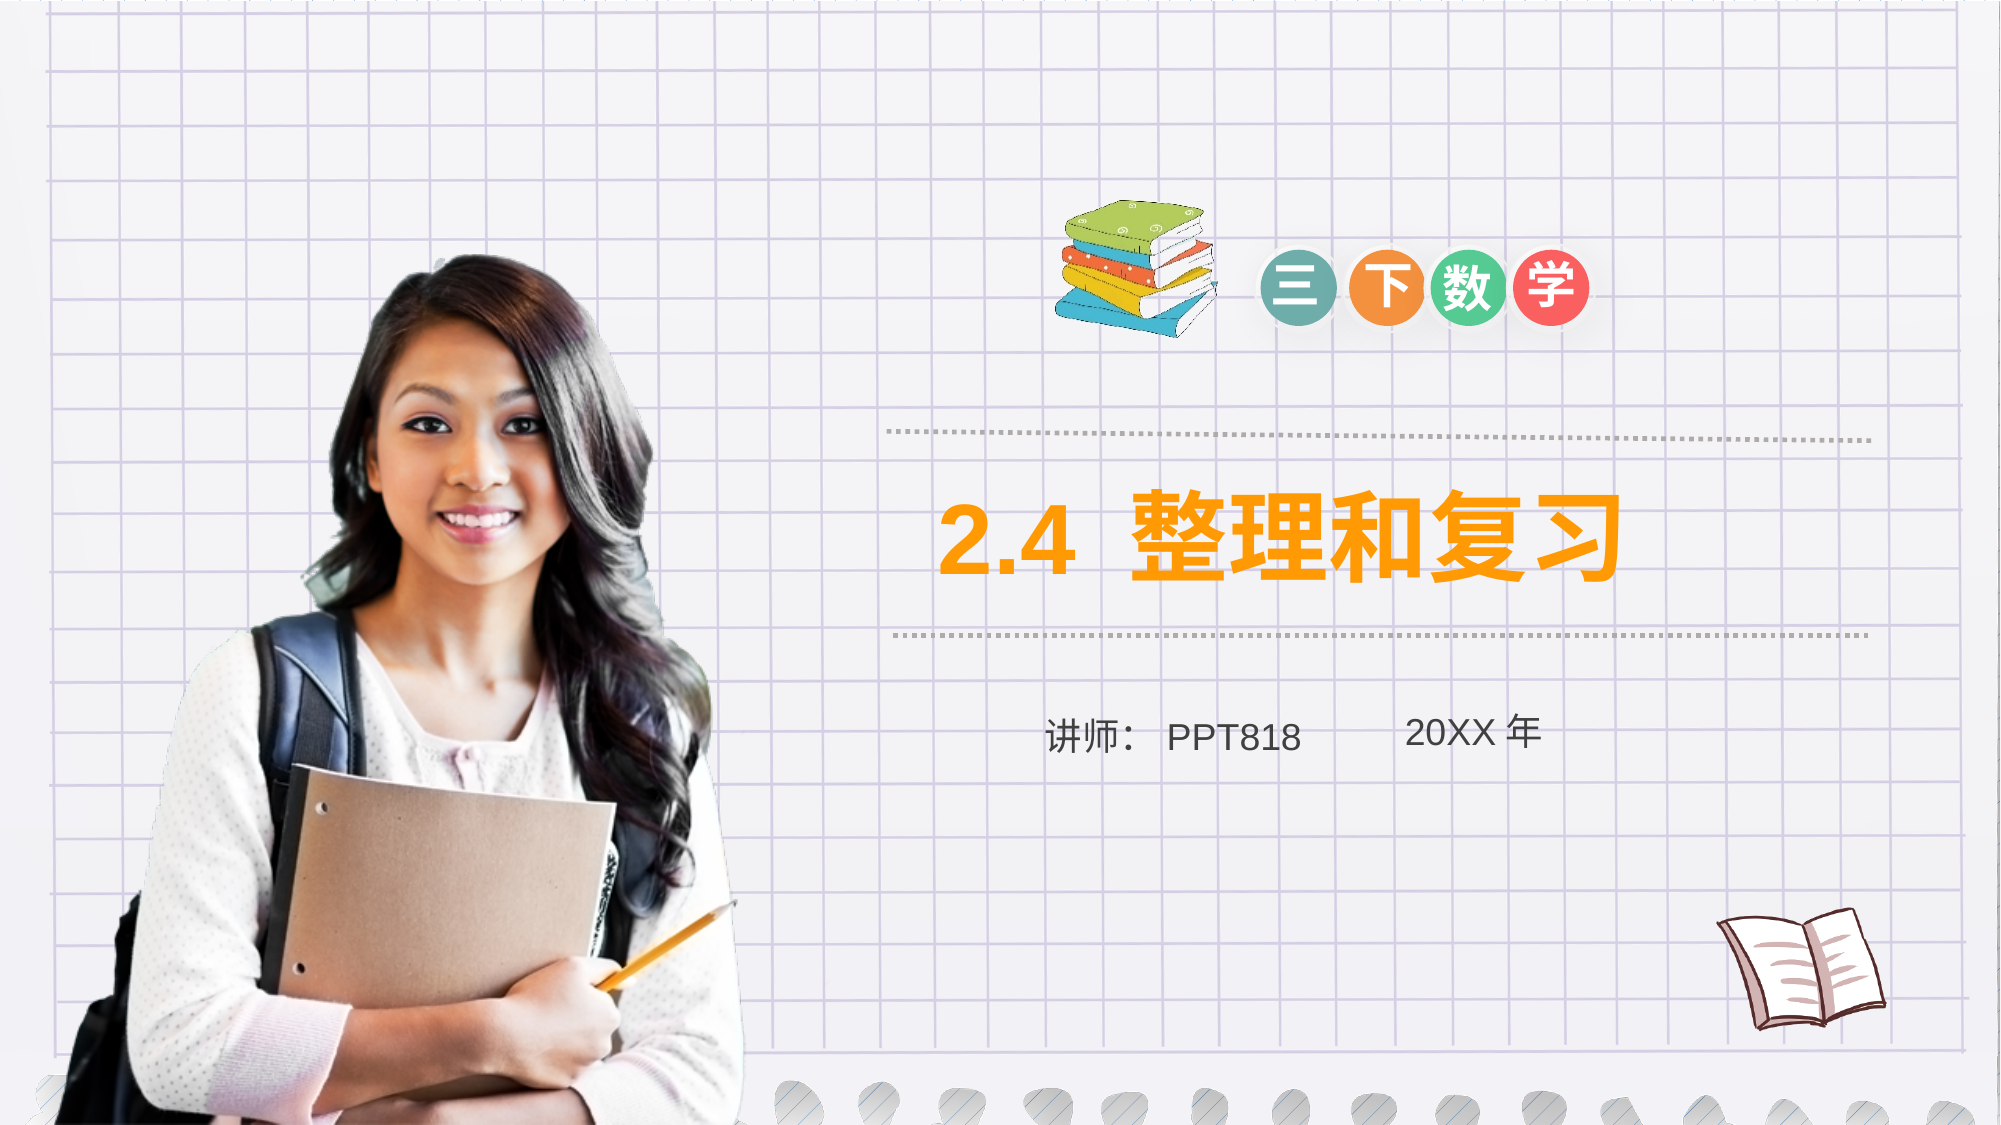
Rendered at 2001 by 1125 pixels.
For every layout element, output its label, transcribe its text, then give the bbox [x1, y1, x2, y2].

text_box 三 [1250, 243, 1254, 333]
picture [0, 1, 2001, 1125]
text_box 2.4 整理和复习 [923, 480, 1827, 603]
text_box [1030, 700, 1862, 767]
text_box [886, 431, 1873, 441]
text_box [1506, 243, 1596, 333]
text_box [1424, 243, 1506, 333]
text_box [1342, 243, 1424, 333]
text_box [1254, 243, 1342, 333]
